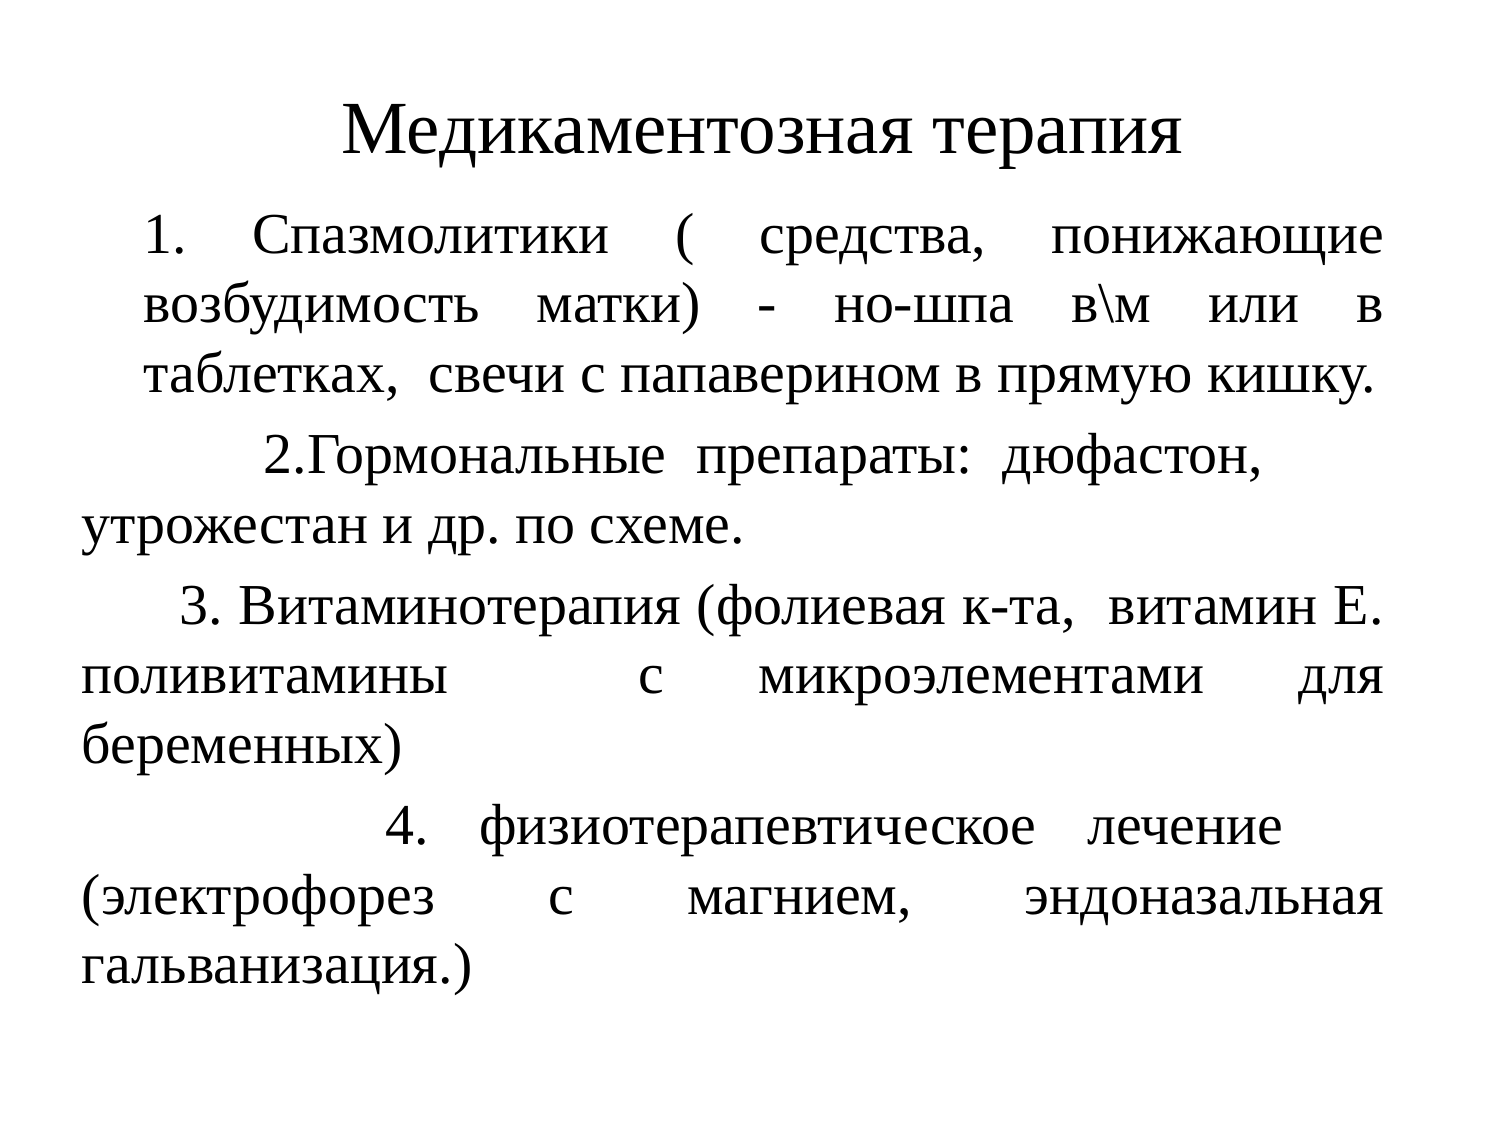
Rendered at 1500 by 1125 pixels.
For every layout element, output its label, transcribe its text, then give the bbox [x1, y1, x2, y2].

title Медикаментозная терапия [87, 75, 1438, 263]
list 1. Спазмолитики ( средства, понижающие возбудимость матки) - но-шпа в\м или в таблетках, свечи с папаверином в прямую кишку. 2.Гормональные препараты: дюфастон, утрожестан и др. по схеме. 3. Витаминотерапия (фолиевая к-та, витамин Е. поливитамины с микроэлементами для беременных) 4. физиотерапевтическое лечение (электрофорез с магнием, эндоназальная гальванизация.) [50, 187, 1400, 1005]
